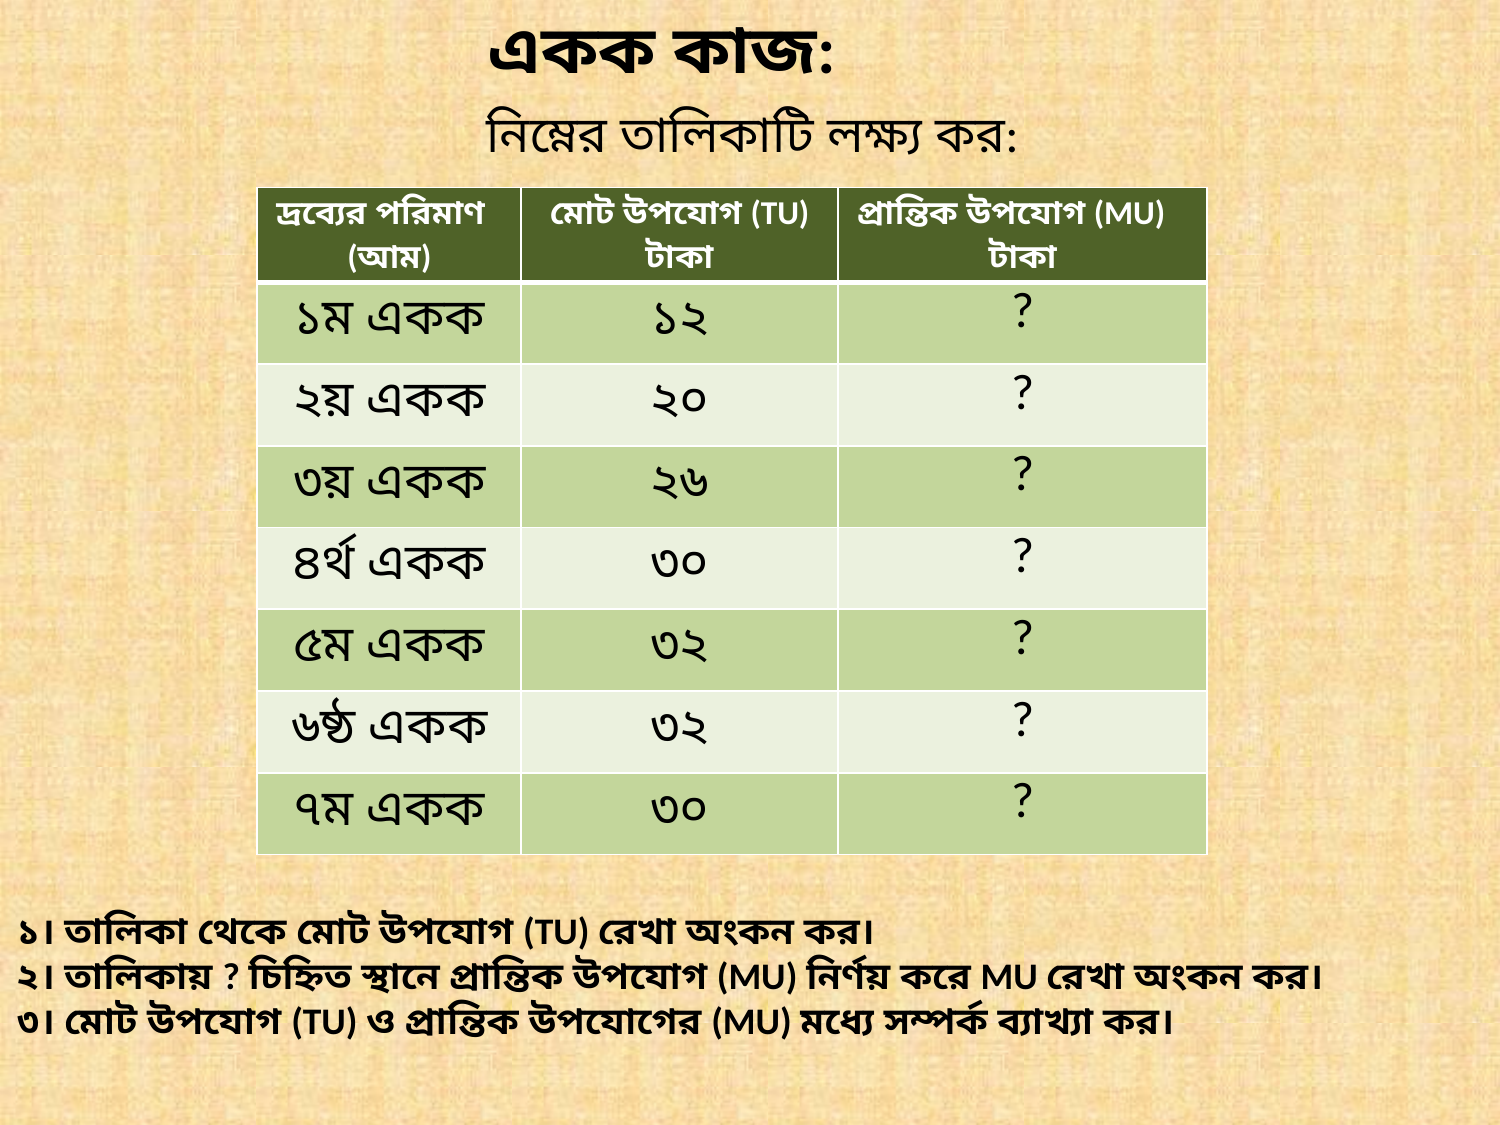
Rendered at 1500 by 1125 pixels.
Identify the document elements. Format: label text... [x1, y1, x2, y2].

table_cell ? [839, 528, 1206, 608]
table_cell ৩০ [522, 774, 837, 854]
picture [0, 0, 1500, 1125]
table_cell ৬ষ্ঠ একক [258, 692, 520, 772]
table_header দ্রব্যের পরিমাণ (আম) [258, 188, 520, 280]
table_cell ? [839, 365, 1206, 445]
table_cell ৪র্থ একক [258, 528, 520, 608]
table_cell ১ম একক [258, 285, 520, 363]
table_cell ৩২ [522, 692, 837, 772]
table_cell ? [839, 285, 1206, 363]
table_cell ? [839, 610, 1206, 690]
text_box একক কাজ: [387, 0, 1125, 94]
table_cell ? [839, 447, 1206, 527]
text_box ১। তালিকা থেকে মোট উপযোগ (TU) রেখা অংকন কর। ২। তালিকায় ? চিহ্নিত স্থানে প্রান্তিক উপযোগ (MU) নির্ণয় করে MU রেখা অংকন কর। ৩। মোট উপযোগ (TU) ও প্রান্তিক উপযোগের (MU) মধ্যে সম্পর্ক ব্যাখ্যা কর। [1, 899, 1500, 1050]
table_cell ৫ম একক [258, 610, 520, 690]
table_cell ৭ম একক [258, 774, 520, 854]
table_header মোট উপযোগ (TU) টাকা [522, 188, 837, 280]
table_cell ৩০ [522, 528, 837, 608]
table_cell ৩য় একক [258, 447, 520, 527]
table_cell ৩২ [522, 610, 837, 690]
table_cell ২য় একক [258, 365, 520, 445]
table_cell ? [839, 774, 1206, 854]
table_cell ১২ [522, 285, 837, 363]
text_box নিম্নের তালিকাটি লক্ষ্য কর: [347, 94, 1159, 170]
table_cell ? [839, 692, 1206, 772]
table_header প্রান্তিক উপযোগ (MU) টাকা [839, 188, 1206, 280]
table_cell ২৬ [522, 447, 837, 527]
table_cell ২০ [522, 365, 837, 445]
